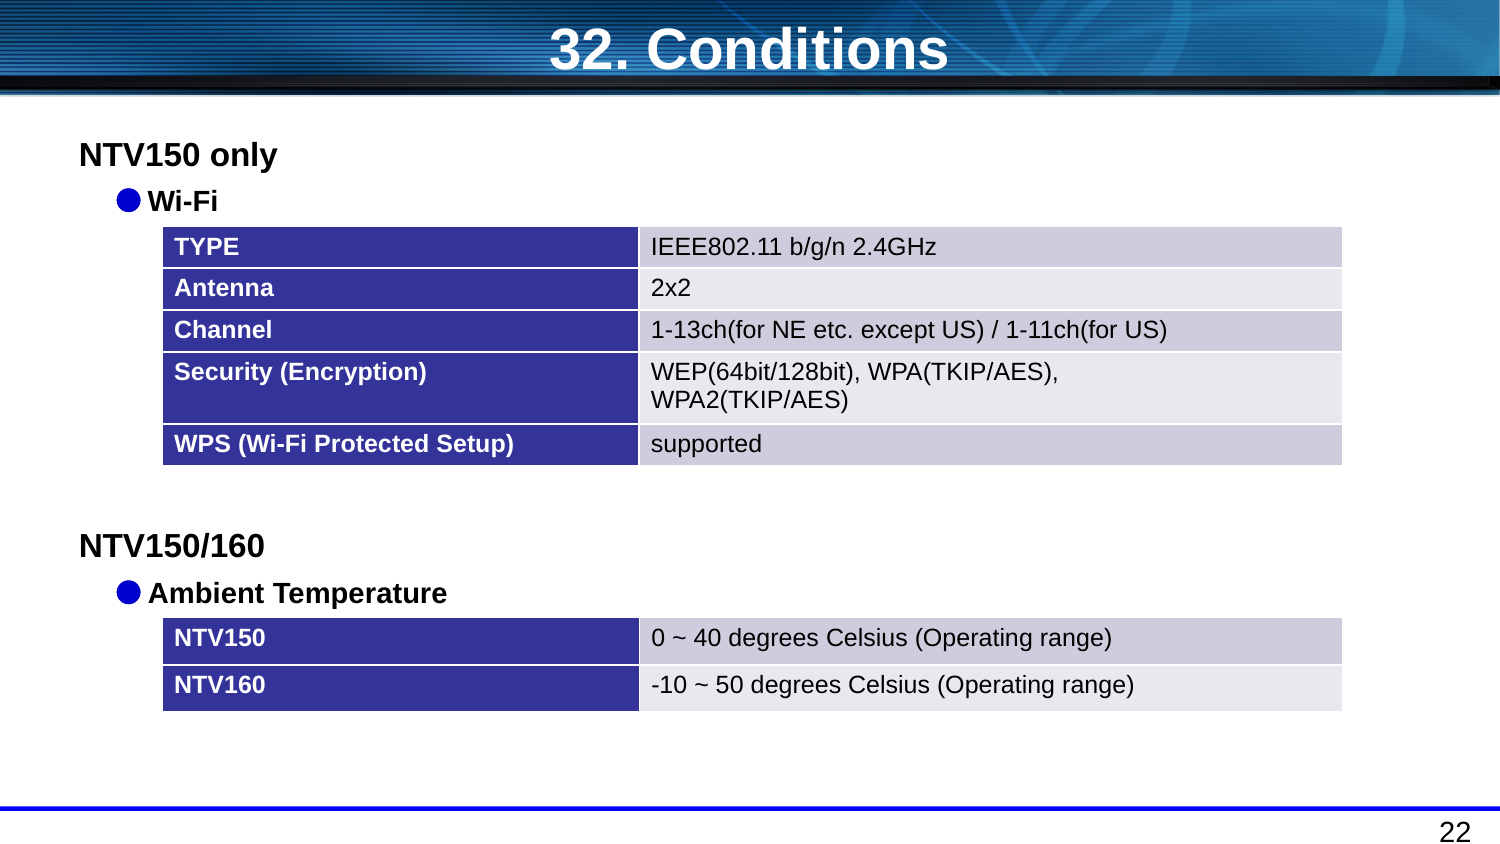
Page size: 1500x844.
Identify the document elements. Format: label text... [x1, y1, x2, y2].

text_box NTV150/160 [54, 516, 295, 572]
table_cell WEP(64bit/128bit), WPA(TKIP/AES), WPA2(TKIP/AES) [640, 353, 1342, 423]
table_header 0 ~ 40 degrees Celsius (Operating range) [640, 618, 1342, 664]
table_cell Antenna [163, 269, 638, 309]
picture [0, 89, 1500, 97]
text_box [116, 580, 141, 605]
table_header TYPE [163, 227, 638, 267]
table_cell 1-13ch(for NE etc. except US) / 1-11ch(for US) [640, 311, 1342, 351]
table_cell 2x2 [640, 269, 1342, 309]
table_header IEEE802.11 b/g/n 2.4GHz [640, 227, 1342, 267]
table_header NTV150 [163, 618, 639, 664]
text_box Ambient Temperature [133, 566, 472, 617]
table_cell Security (Encryption) [163, 353, 638, 423]
table_cell Channel [163, 311, 638, 351]
table_cell supported [640, 425, 1342, 465]
text_box 32. Conditions [0, 3, 1500, 89]
text_box [116, 188, 141, 212]
table_cell NTV160 [163, 666, 639, 711]
text_box NTV150 only [54, 125, 295, 181]
table_cell -10 ~ 50 degrees Celsius (Operating range) [640, 666, 1342, 711]
text_box Wi-Fi [132, 174, 234, 225]
table_cell WPS (Wi-Fi Protected Setup) [163, 425, 638, 465]
